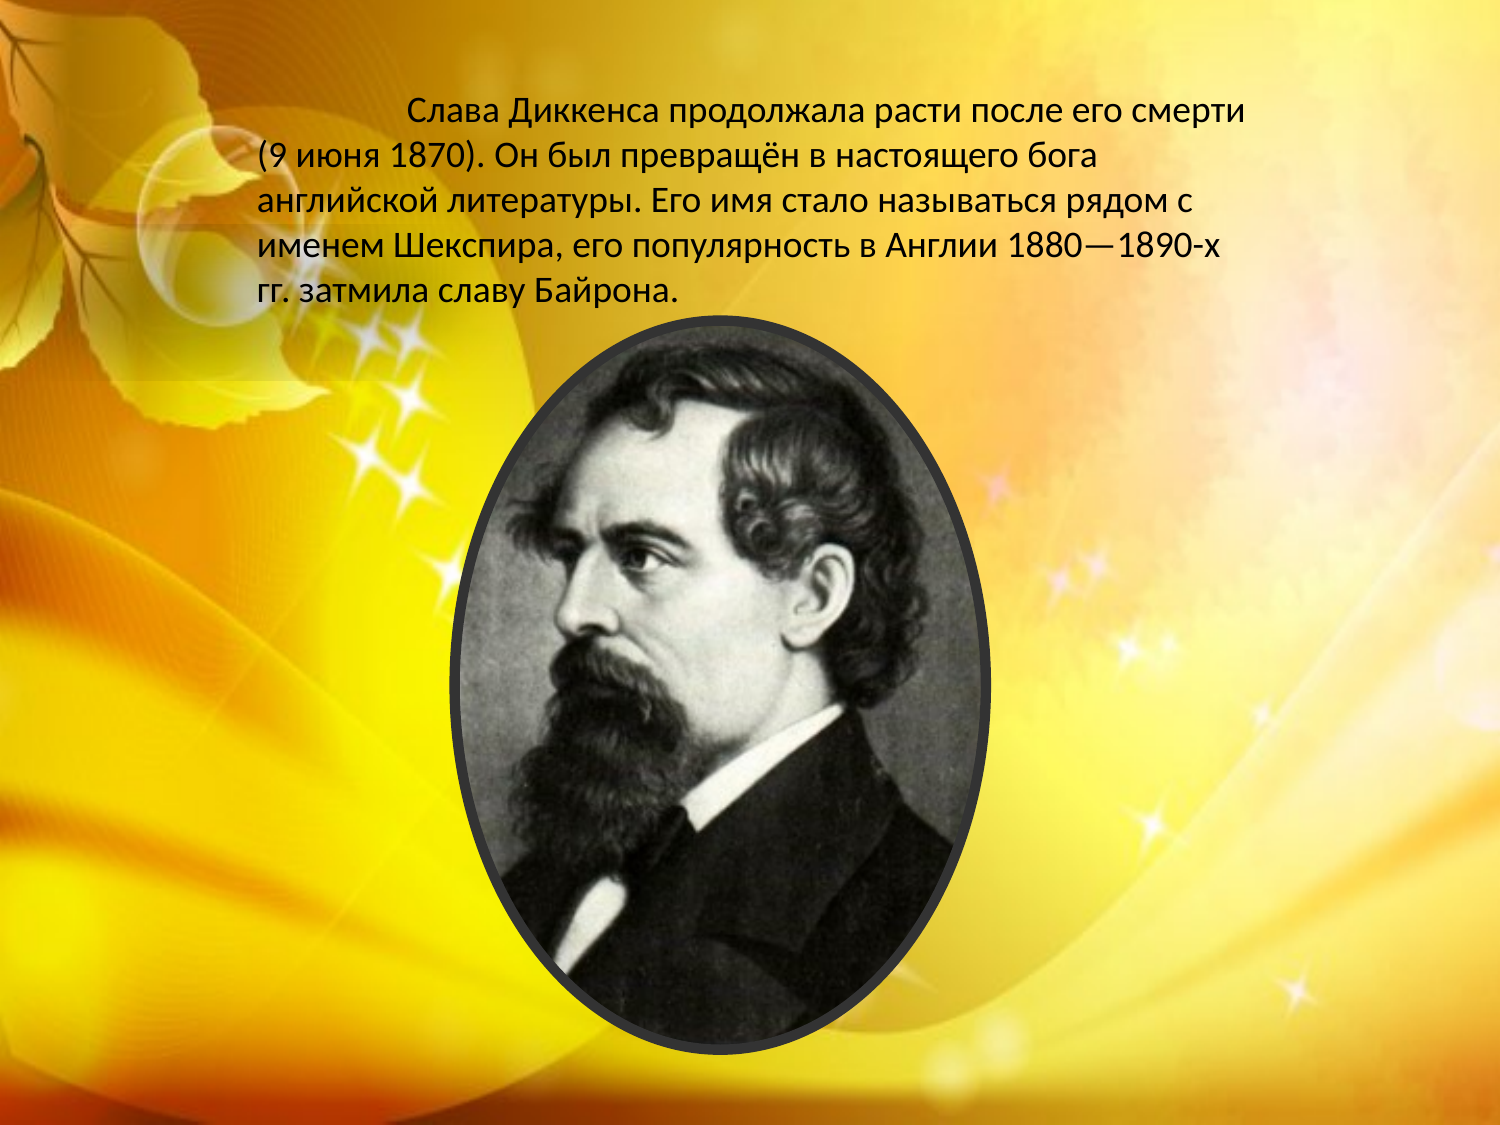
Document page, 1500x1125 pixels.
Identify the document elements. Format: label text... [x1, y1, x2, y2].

text_box Слава Диккенса продолжала расти после его смерти (9 июня 1870). Он был превращён в настоящего бога английской литературы. Его имя стало называться рядом с именем Шекспира, его популярность в Англии 1880—1890-х гг. затмила славу Байрона. [242, 78, 1270, 318]
picture [0, 0, 1500, 1125]
